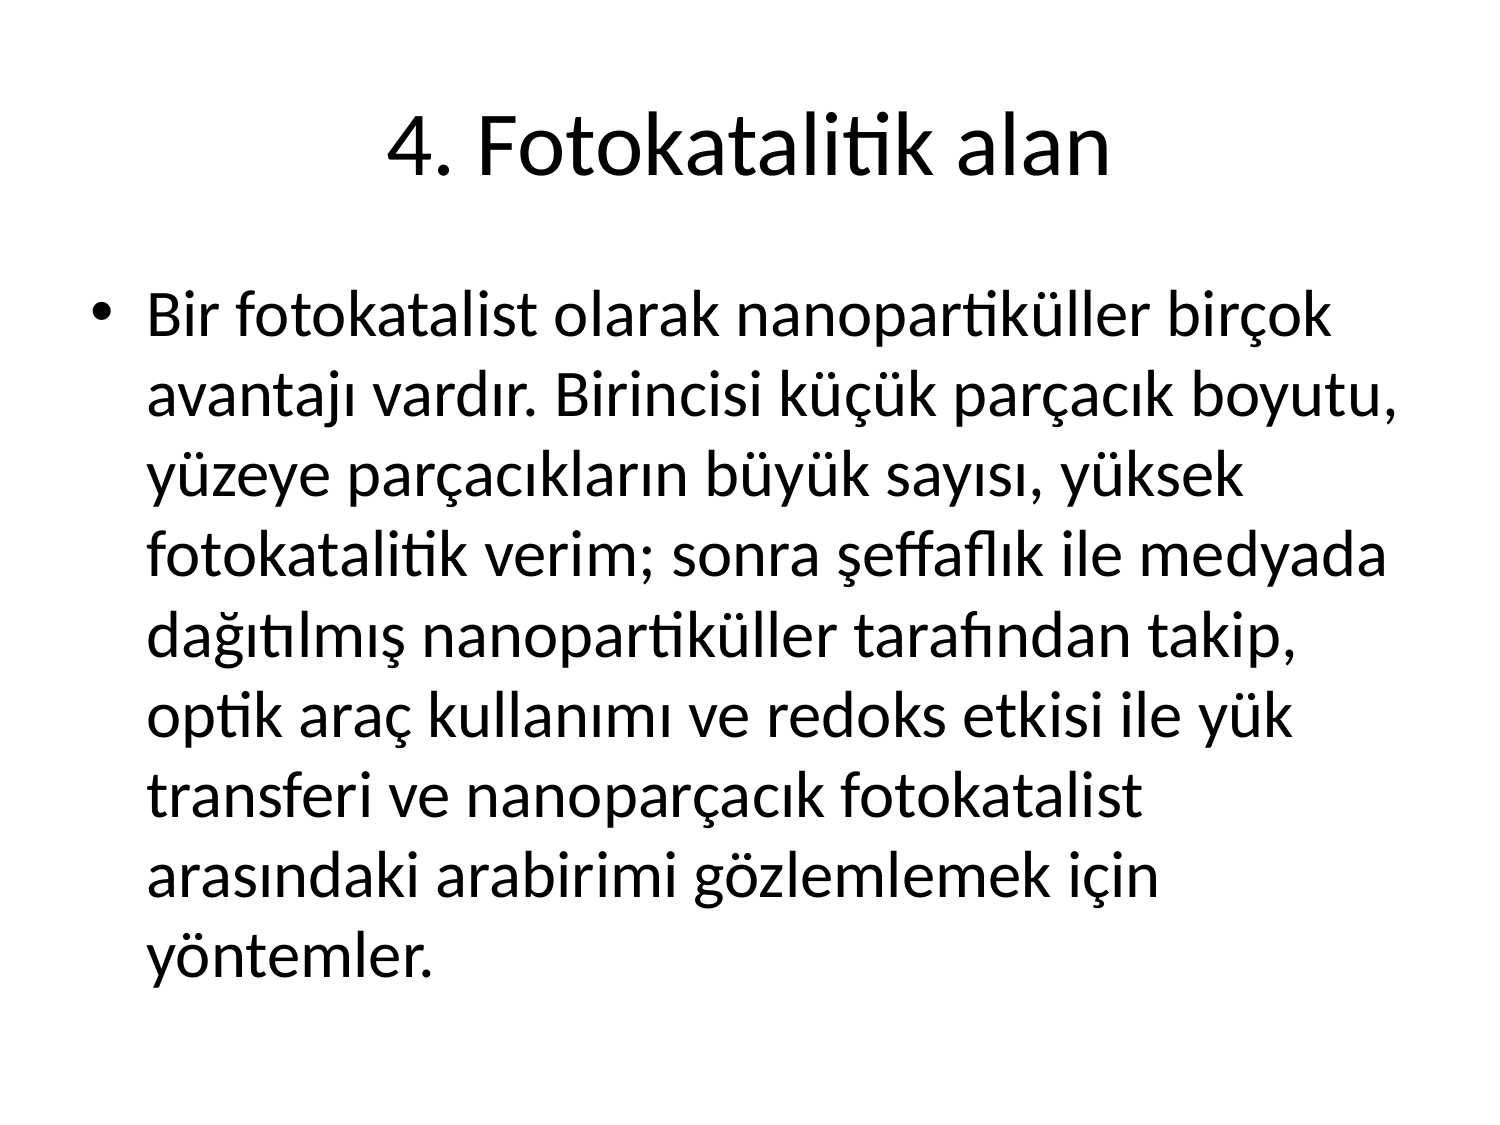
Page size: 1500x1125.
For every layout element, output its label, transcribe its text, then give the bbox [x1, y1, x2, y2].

title 4. Fotokatalitik alan [75, 45, 1425, 233]
list Bir fotokatalist olarak nanopartiküller birçok avantajı vardır. Birincisi küçük parçacık boyutu, yüzeye parçacıkların büyük sayısı, yüksek fotokatalitik verim; sonra şeffaflık ile medyada dağıtılmış nanopartiküller tarafından takip, optik araç kullanımı ve redoks etkisi ile yük transferi ve nanoparçacık fotokatalist arasındaki arabirimi gözlemlemek için yöntemler. [75, 262, 1425, 1005]
